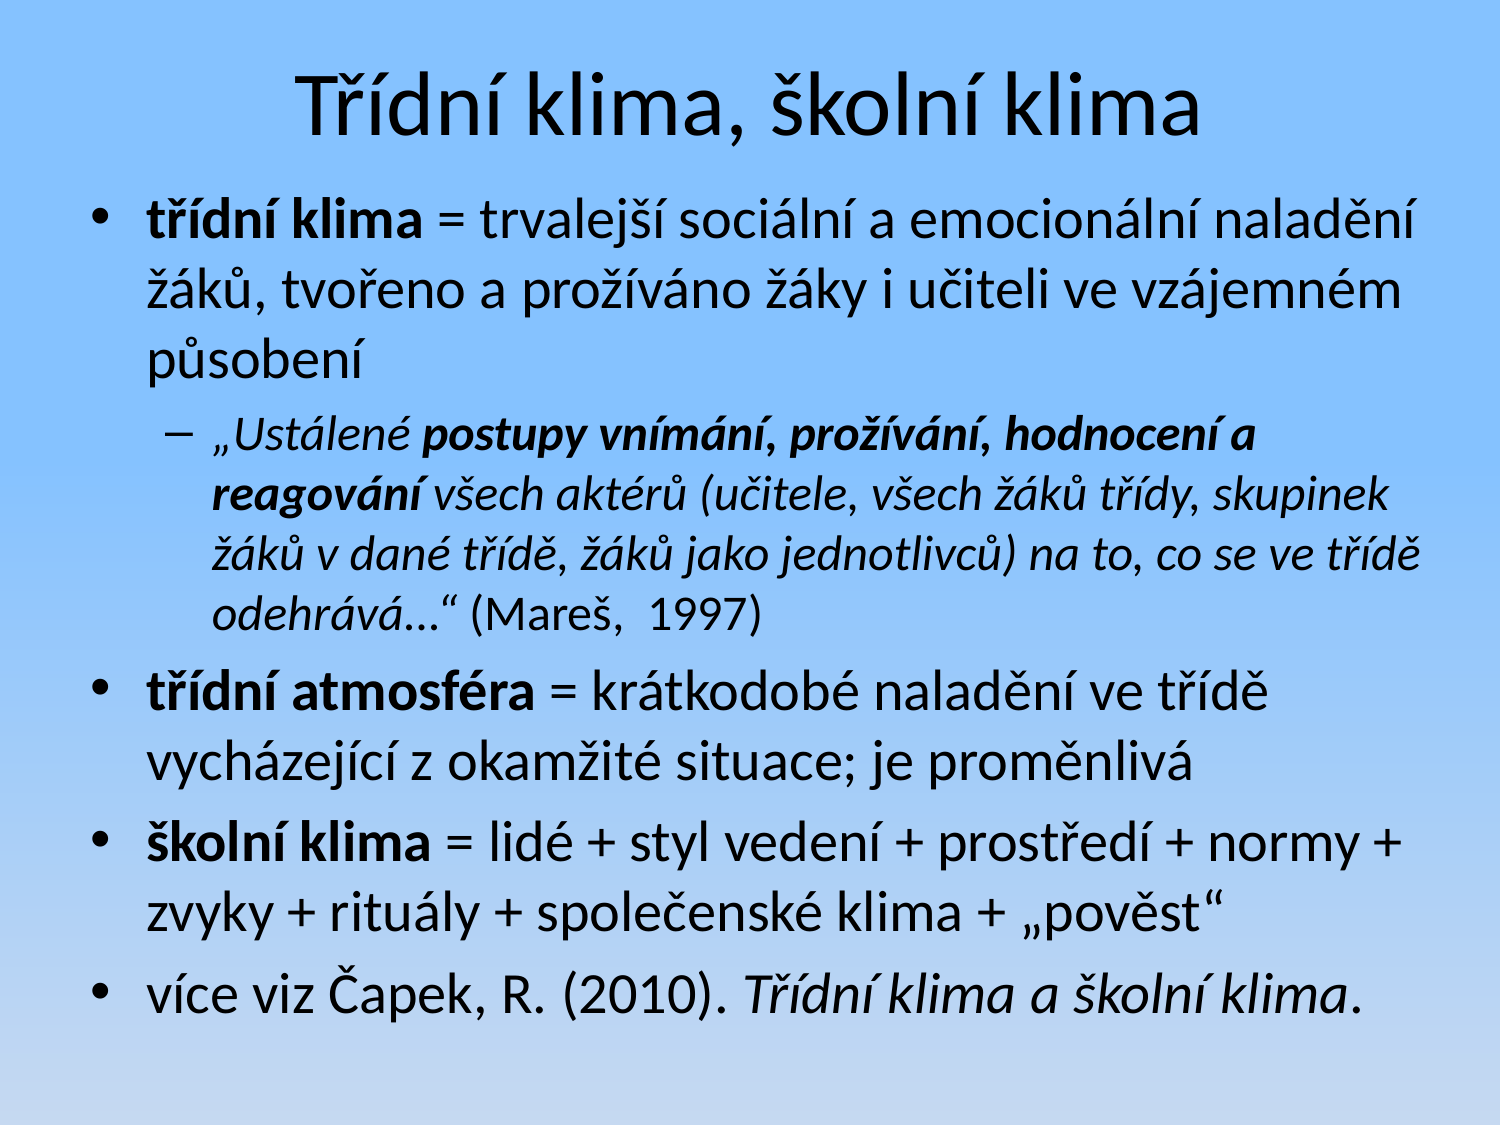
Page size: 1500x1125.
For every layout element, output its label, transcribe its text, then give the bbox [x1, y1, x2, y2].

list třídní klima = trvalejší sociální a emocionální naladění žáků, tvořeno a prožíváno žáky i učiteli ve vzájemném působení „Ustálené postupy vnímání, prožívání, hodnocení a reagování všech aktérů (učitele, všech žáků třídy, skupinek žáků v dané třídě, žáků jako jednotlivců) na to, co se ve třídě odehrává...“ (Mareš, 1997) třídní atmosféra = krátkodobé naladění ve třídě vycházející z okamžité situace; je proměnlivá školní klima = lidé + styl vedení + prostředí + normy + zvyky + rituály + společenské klima + „pověst“ více viz Čapek, R. (2010). Třídní klima a školní klima. [75, 172, 1483, 1071]
title Třídní klima, školní klima [0, 4, 1500, 192]
